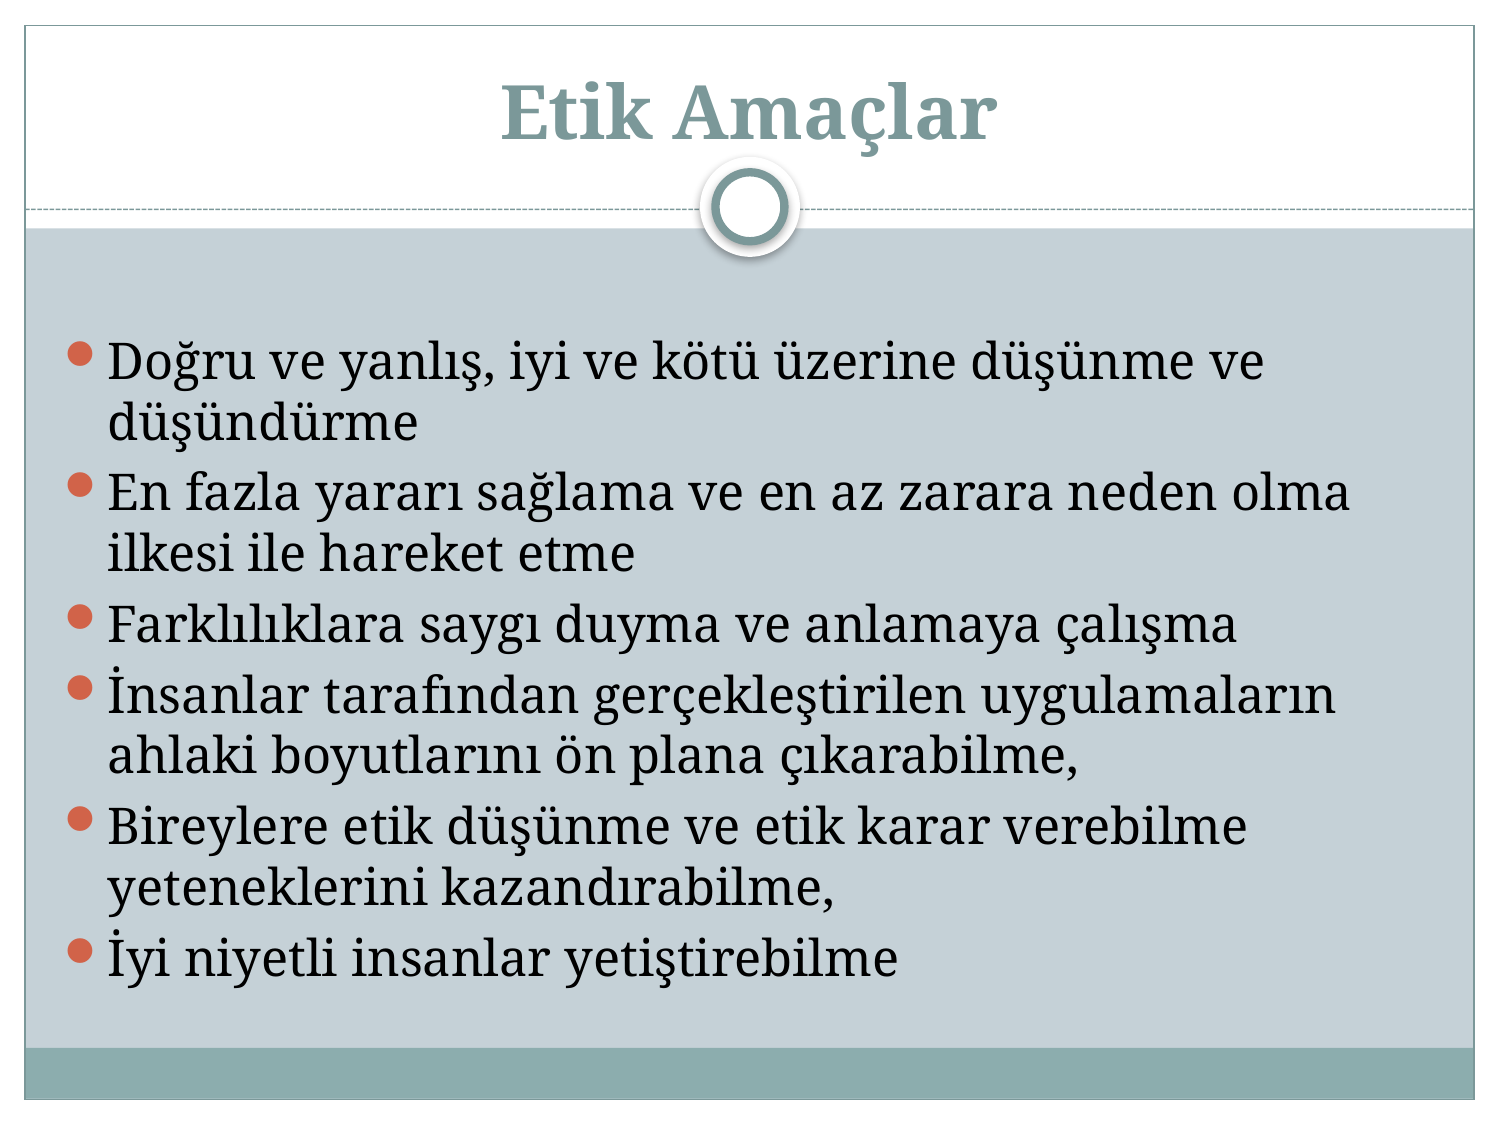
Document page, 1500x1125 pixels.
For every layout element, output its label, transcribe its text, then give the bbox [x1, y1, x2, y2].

title Etik Amaçlar [49, 37, 1450, 162]
list Doğru ve yanlış, iyi ve kötü üzerine düşünme ve düşündürme En fazla yararı sağlama ve en az zarara neden olma ilkesi ile hareket etme Farklılıklara saygı duyma ve anlamaya çalışma İnsanlar tarafından gerçekleştirilen uygulamaların ahlaki boyutlarını ön plana çıkarabilme, Bireylere etik düşünme ve etik karar verebilme yeteneklerini kazandırabilme, İyi niyetli insanlar yetiştirebilme [49, 250, 1445, 1001]
